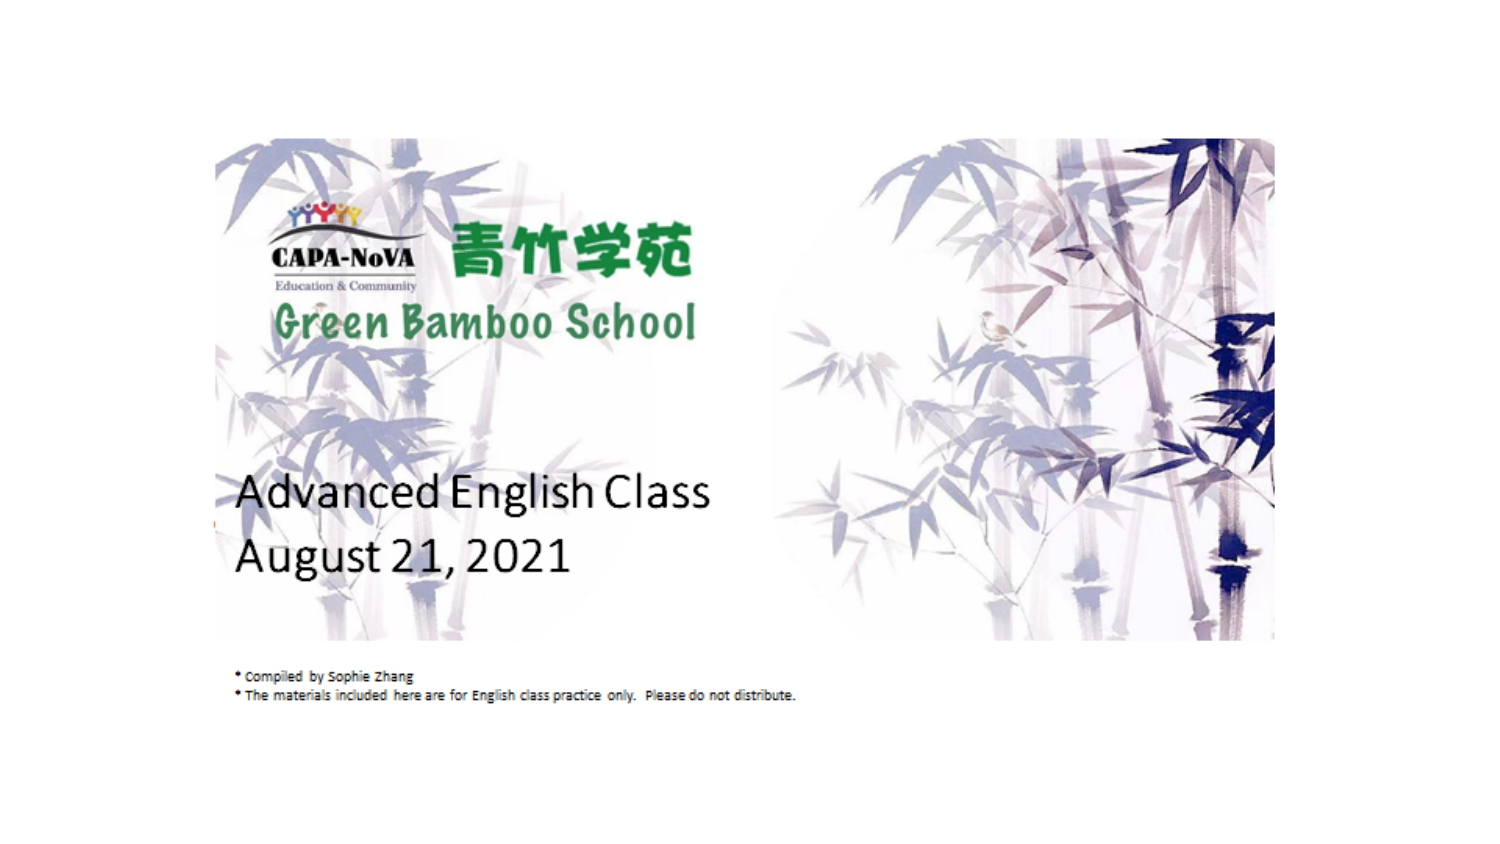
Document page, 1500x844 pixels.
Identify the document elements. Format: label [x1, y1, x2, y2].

picture [124, 70, 1376, 774]
